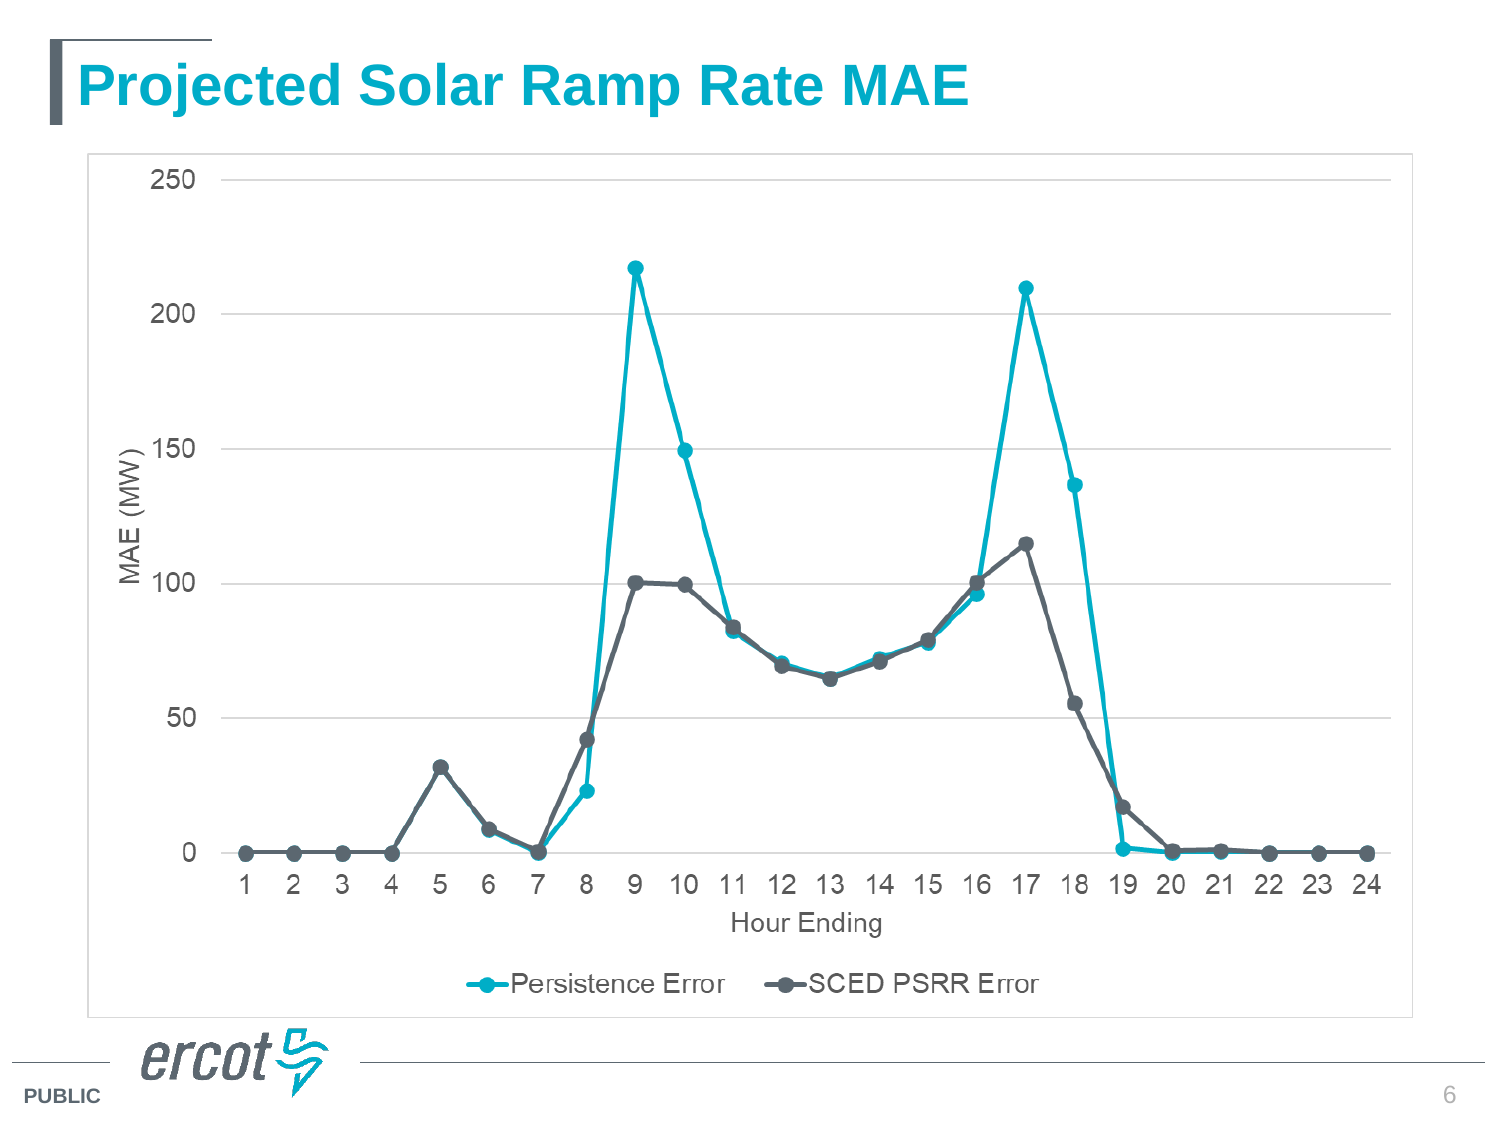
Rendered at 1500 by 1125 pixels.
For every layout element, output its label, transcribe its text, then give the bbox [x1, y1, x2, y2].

title Projected Solar Ramp Rate MAE [62, 39, 1450, 125]
picture [87, 152, 1413, 1018]
picture [137, 1024, 332, 1100]
slide_number 6 [1412, 1076, 1488, 1112]
